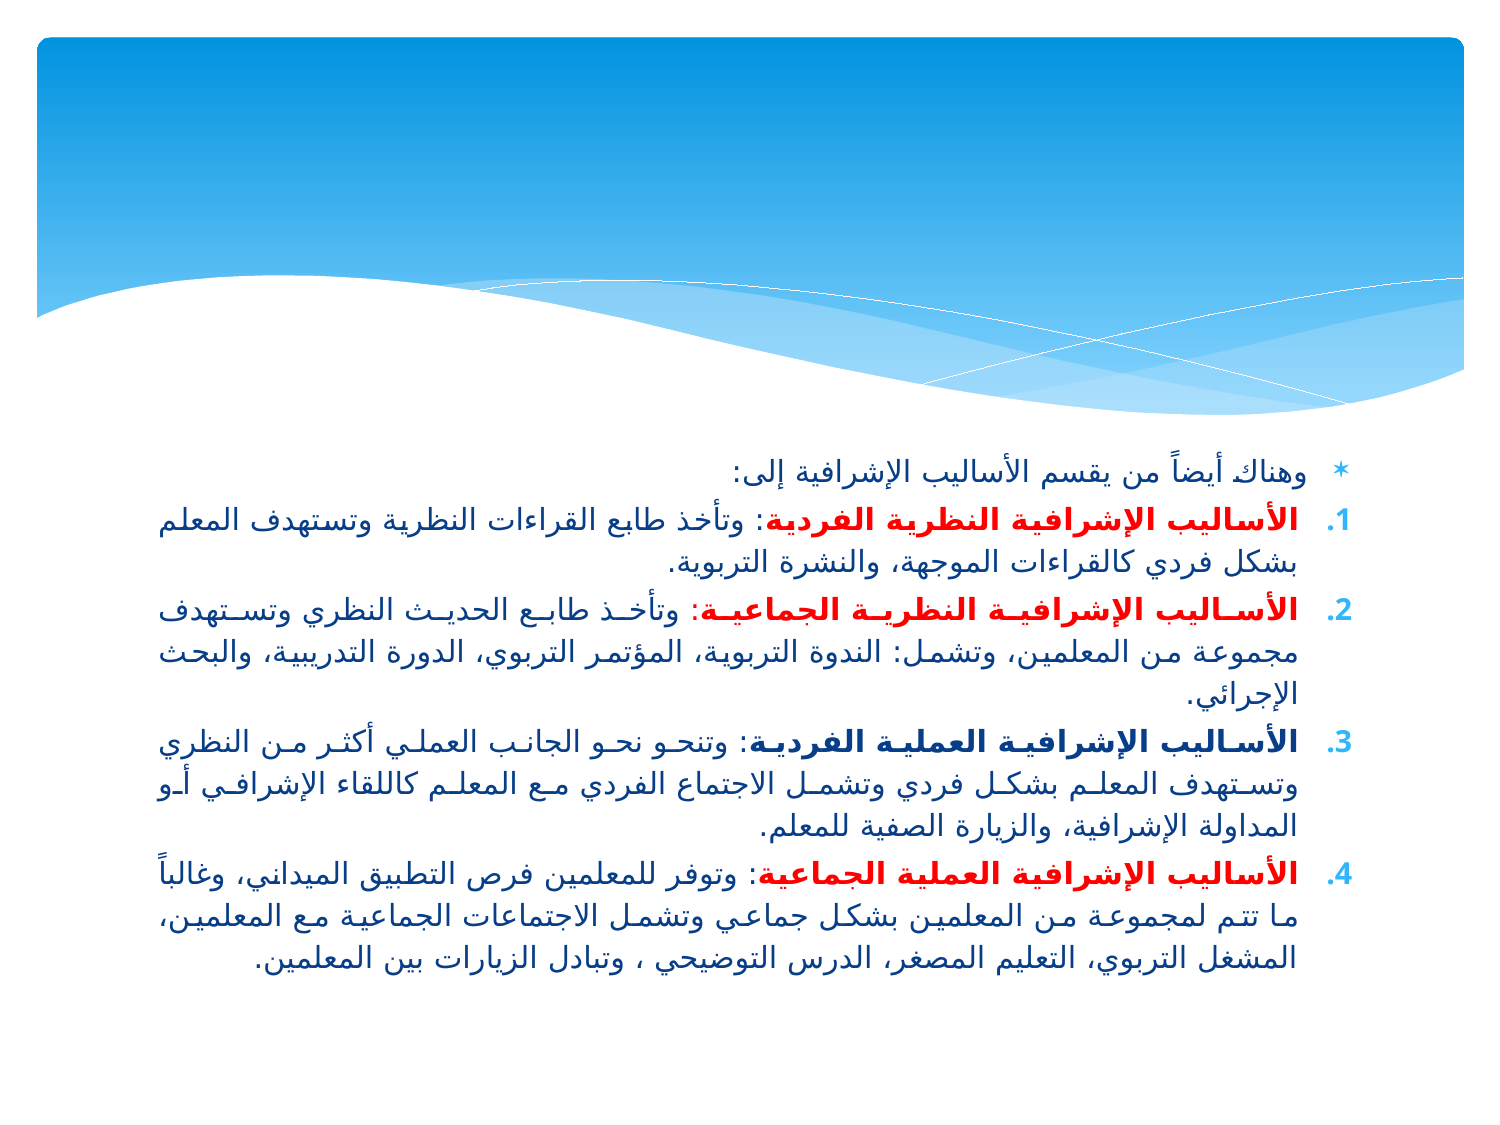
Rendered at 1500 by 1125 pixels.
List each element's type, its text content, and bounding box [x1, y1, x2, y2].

list وهناك أيضاً من يقسم الأساليب الإشرافية إلى: الأساليب الإشرافية النظرية الفردية: وتأخذ طابع القراءات النظرية وتستهدف المعلم بشكل فردي كالقراءات الموجهة، والنشرة التربوية. الأساليب الإشرافية النظرية الجماعية: وتأخذ طابع الحديث النظري وتستهدف مجموعة من المعلمين، وتشمل: الندوة التربوية، المؤتمر التربوي، الدورة التدريبية، والبحث الإجرائي. الأساليب الإشرافية العملية الفردية: وتنحو نحو الجانب العملي أكثر من النظري وتستهدف المعلم بشكل فردي وتشمل الاجتماع الفردي مع المعلم كاللقاء الإشرافي أو المداولة الإشرافية، والزيارة الصفية للمعلم. الأساليب الإشرافية العملية الجماعية: وتوفر للمعلمين فرص التطبيق الميداني، وغالباً ما تتم لمجموعة من المعلمين بشكل جماعي وتشمل الاجتماعات الجماعية مع المعلمين، المشغل التربوي، التعليم المصغر، الدرس التوضيحي ، وتبادل الزيارات بين المعلمين. [143, 438, 1359, 1005]
